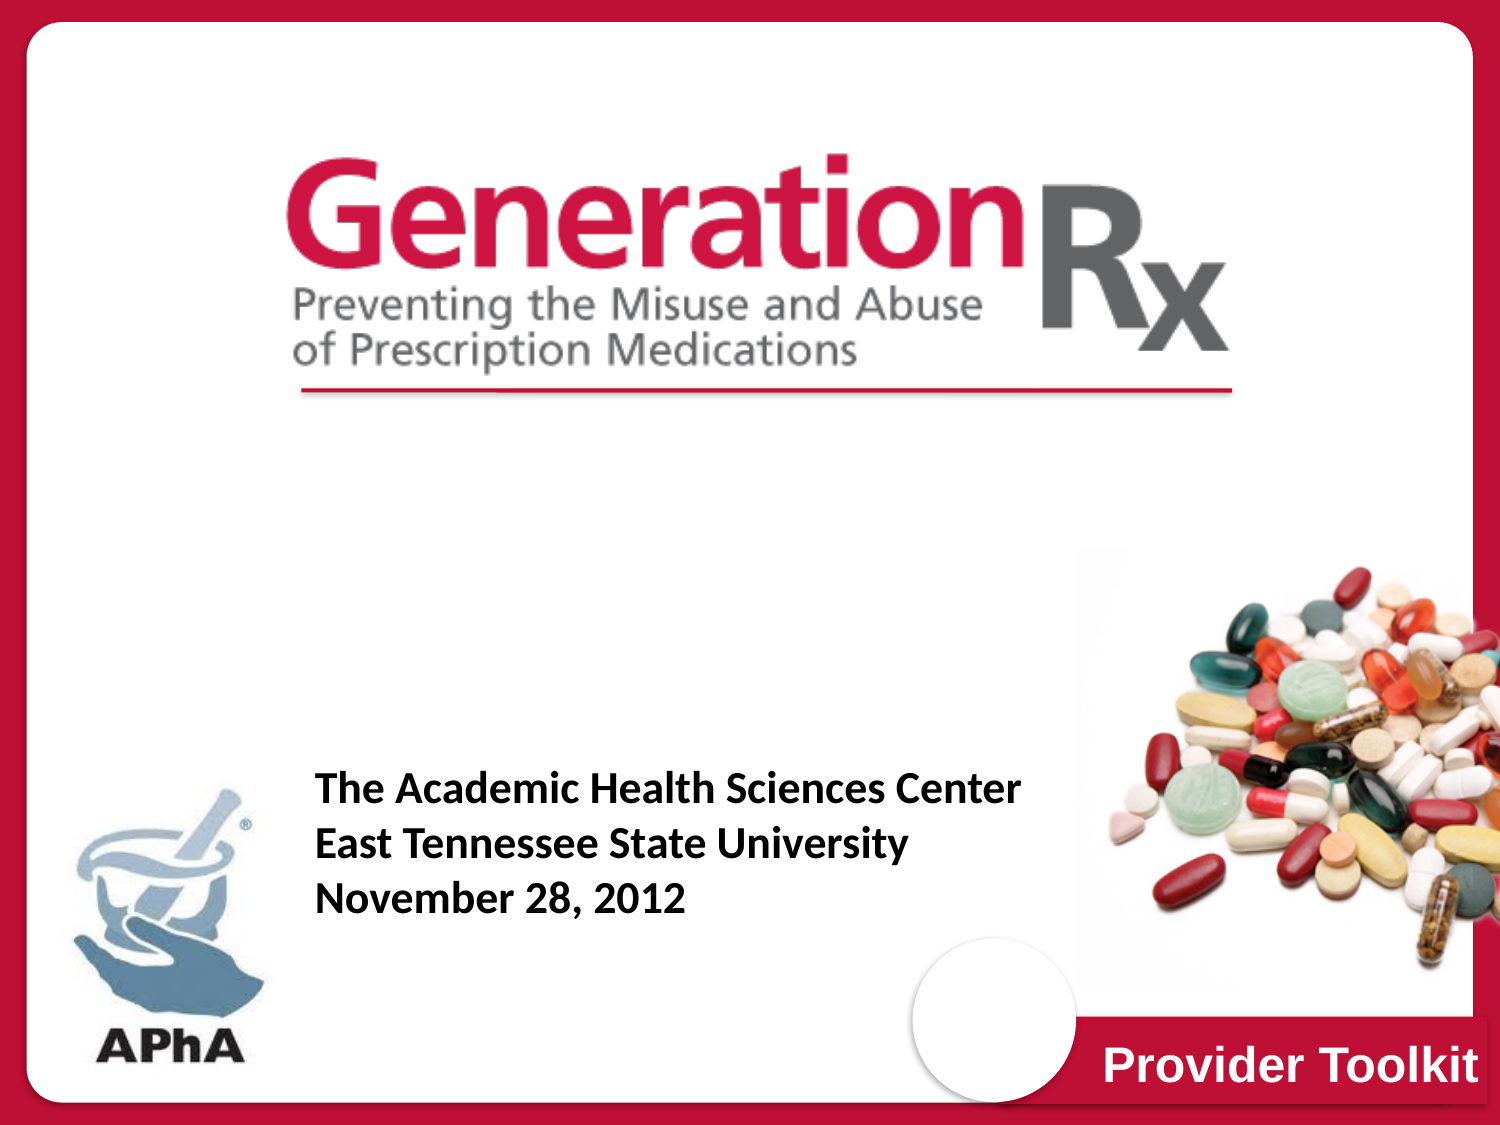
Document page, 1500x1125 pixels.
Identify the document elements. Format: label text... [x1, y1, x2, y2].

picture [279, 137, 1232, 395]
text_box The Academic Health Sciences Center East Tennessee State University November 28, 2012 [300, 750, 1075, 975]
picture [1074, 546, 1500, 988]
picture [49, 762, 292, 1100]
